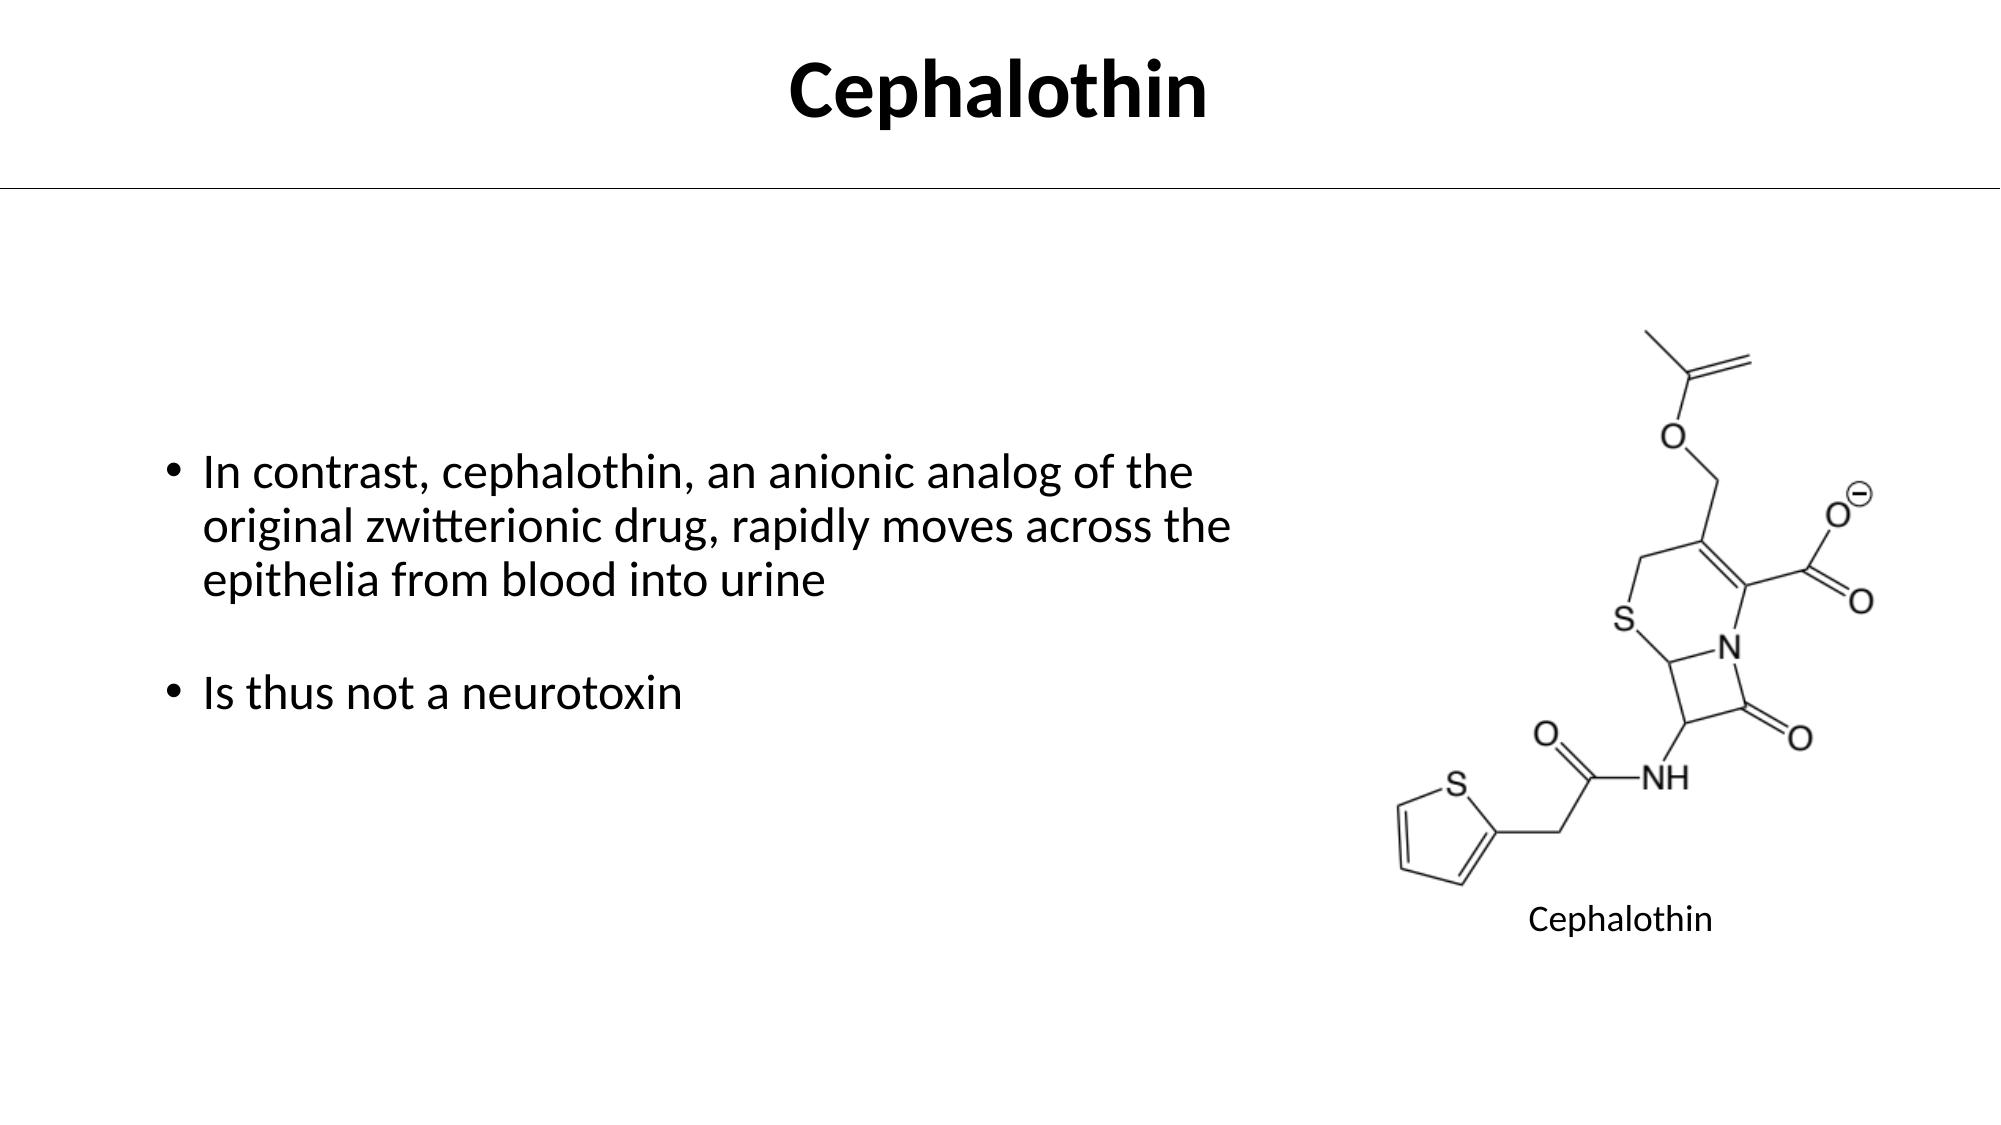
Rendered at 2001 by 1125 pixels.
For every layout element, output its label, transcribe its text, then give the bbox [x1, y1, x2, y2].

text_box Cephalothin [1513, 889, 1729, 947]
text_box Cephalothin [774, 26, 1225, 142]
list In contrast, cephalothin, an anionic analog of the original zwitterionic drug, rapidly moves across the epithelia from blood into urine Is thus not a neurotoxin [150, 437, 1313, 750]
picture [1391, 324, 1875, 889]
